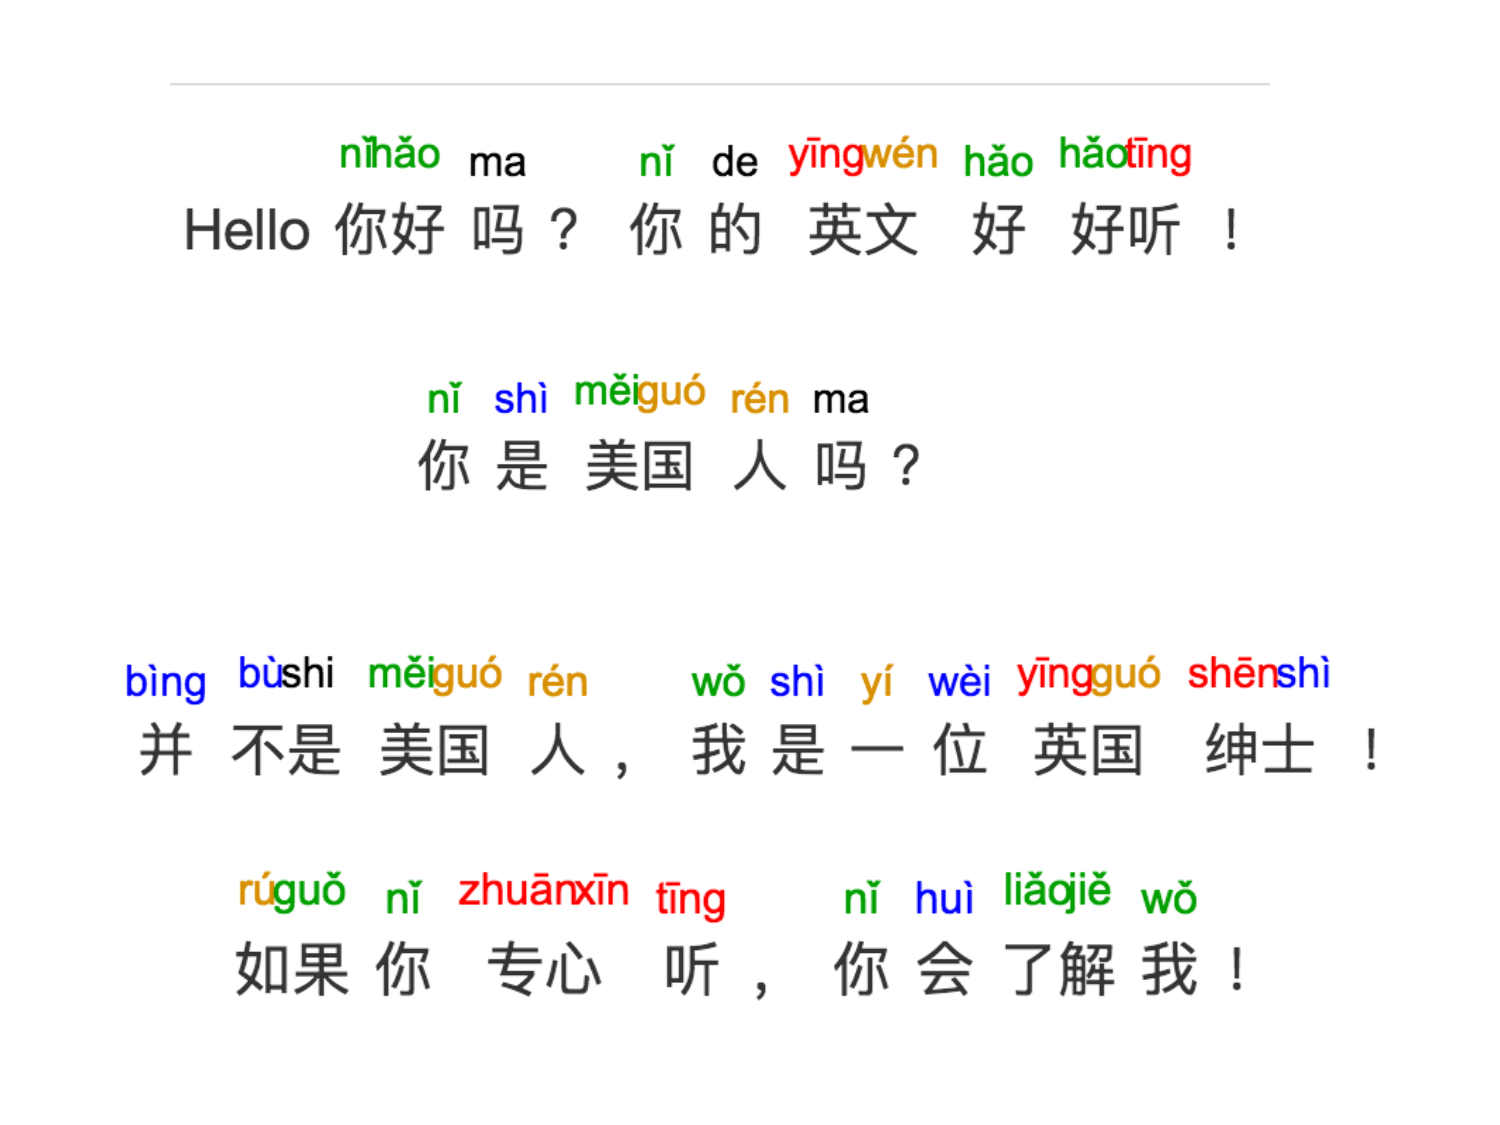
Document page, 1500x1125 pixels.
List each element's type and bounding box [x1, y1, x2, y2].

picture [106, 628, 1394, 822]
picture [220, 843, 1270, 1058]
picture [169, 83, 1270, 292]
picture [393, 351, 944, 524]
